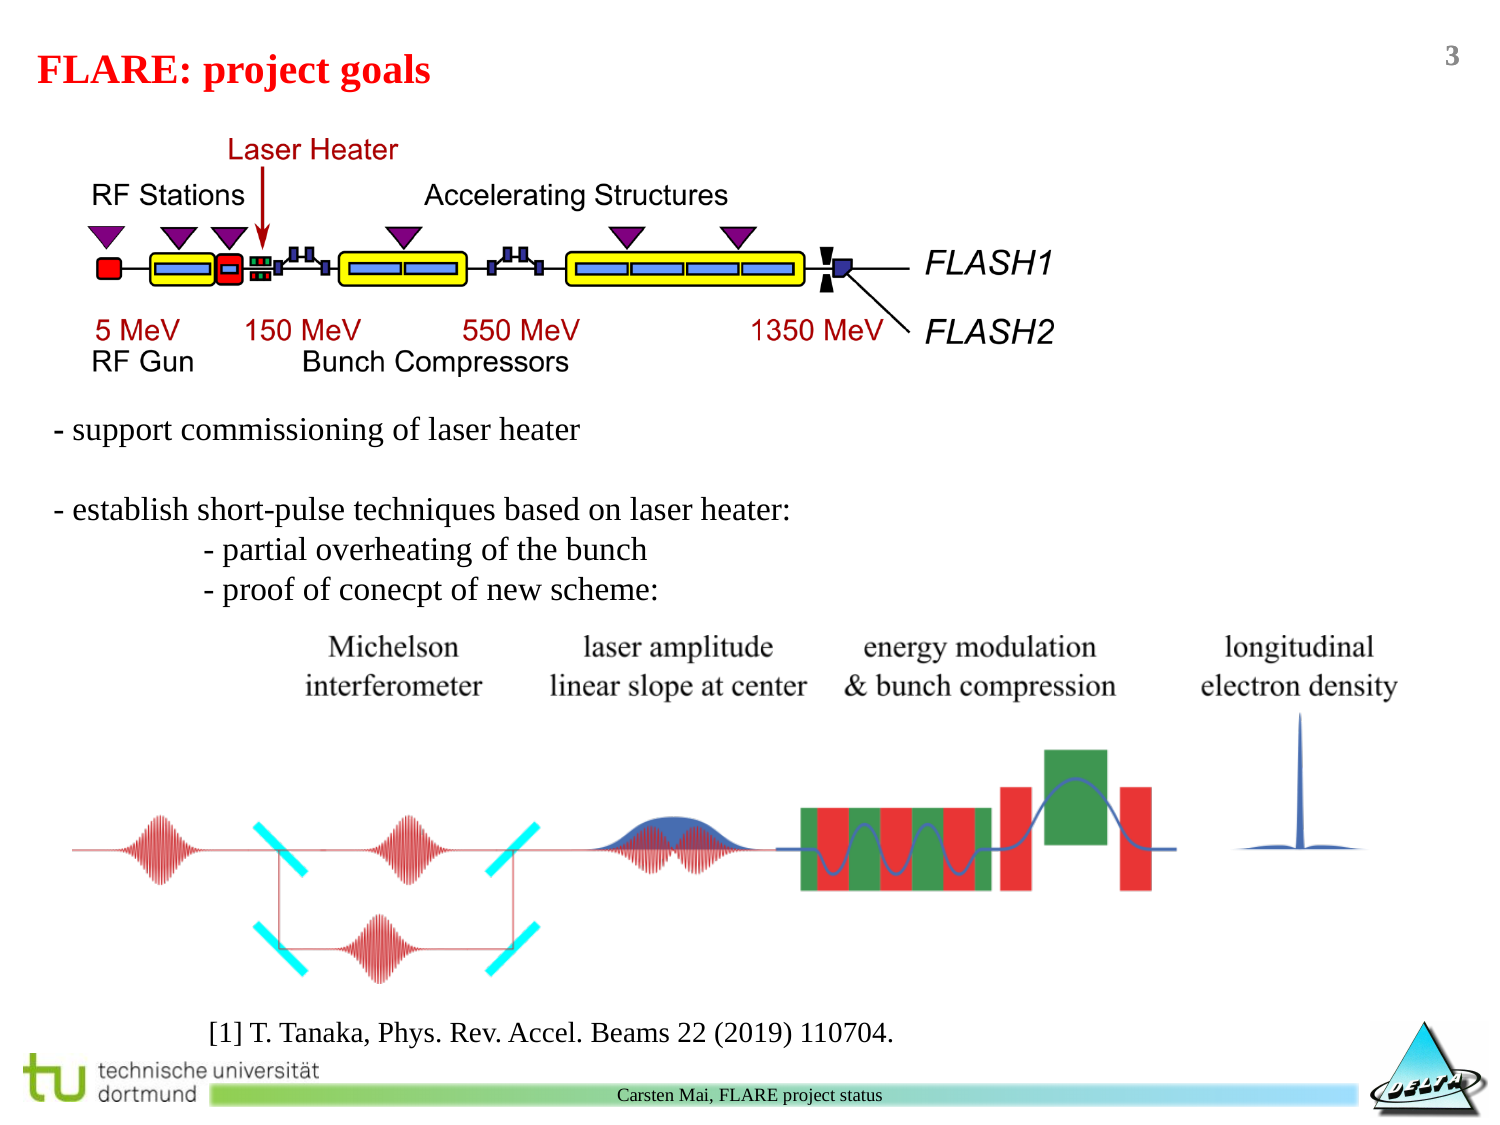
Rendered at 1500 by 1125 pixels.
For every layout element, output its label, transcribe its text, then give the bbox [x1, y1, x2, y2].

text_box FLARE: project goals [22, 34, 1459, 99]
picture [23, 1053, 319, 1102]
text_box [1] T. Tanaka, Phys. Rev. Accel. Beams 22 (2019) 110704. [193, 1005, 1353, 1056]
picture [72, 634, 1398, 984]
text_box - support commissioning of laser heater - establish short-pulse techniques based on laser heater: - partial overheating of the bunch - proof of conecpt of new scheme: [38, 399, 1475, 774]
picture [87, 138, 1054, 378]
text_box 3 [1125, 23, 1475, 84]
